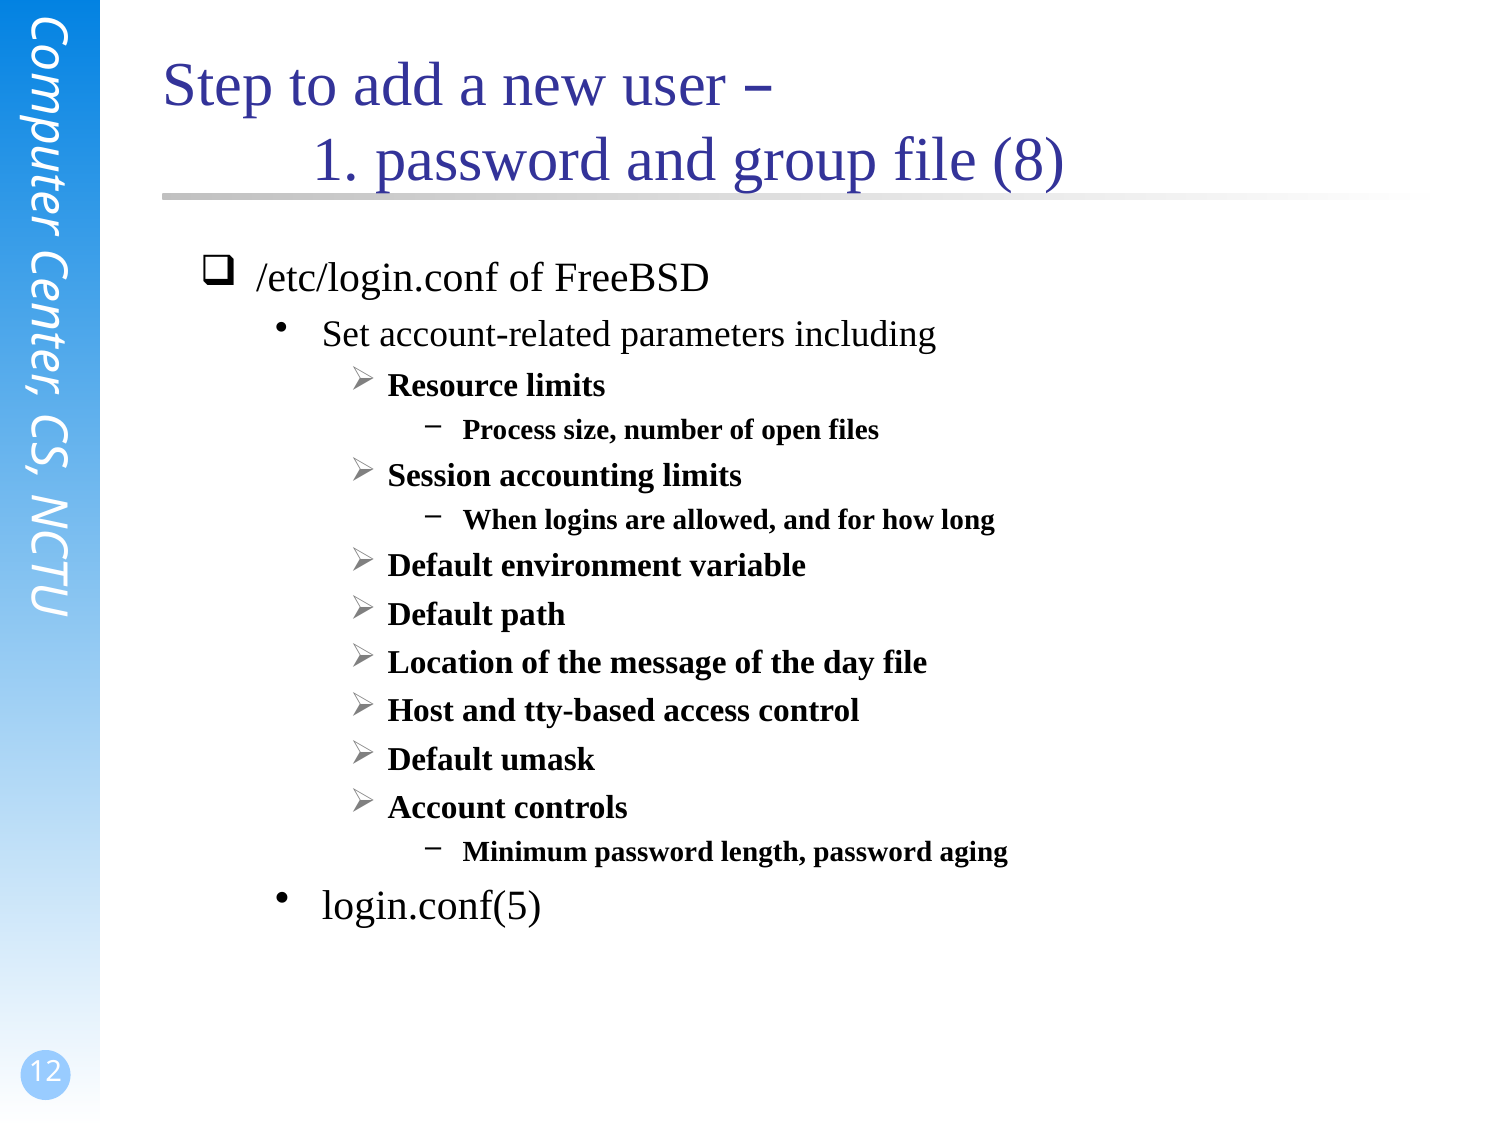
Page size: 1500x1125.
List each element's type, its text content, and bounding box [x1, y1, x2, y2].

list /etc/login.conf of FreeBSD Set account-related parameters including Resource limits Process size, number of open files Session accounting limits When logins are allowed, and for how long Default environment variable Default path Location of the message of the day file Host and tty-based access control Default umask Account controls Minimum password length, password aging login.conf(5) [200, 249, 1275, 950]
title Step to add a new user – 1. password and group file (8) [162, 42, 1438, 231]
